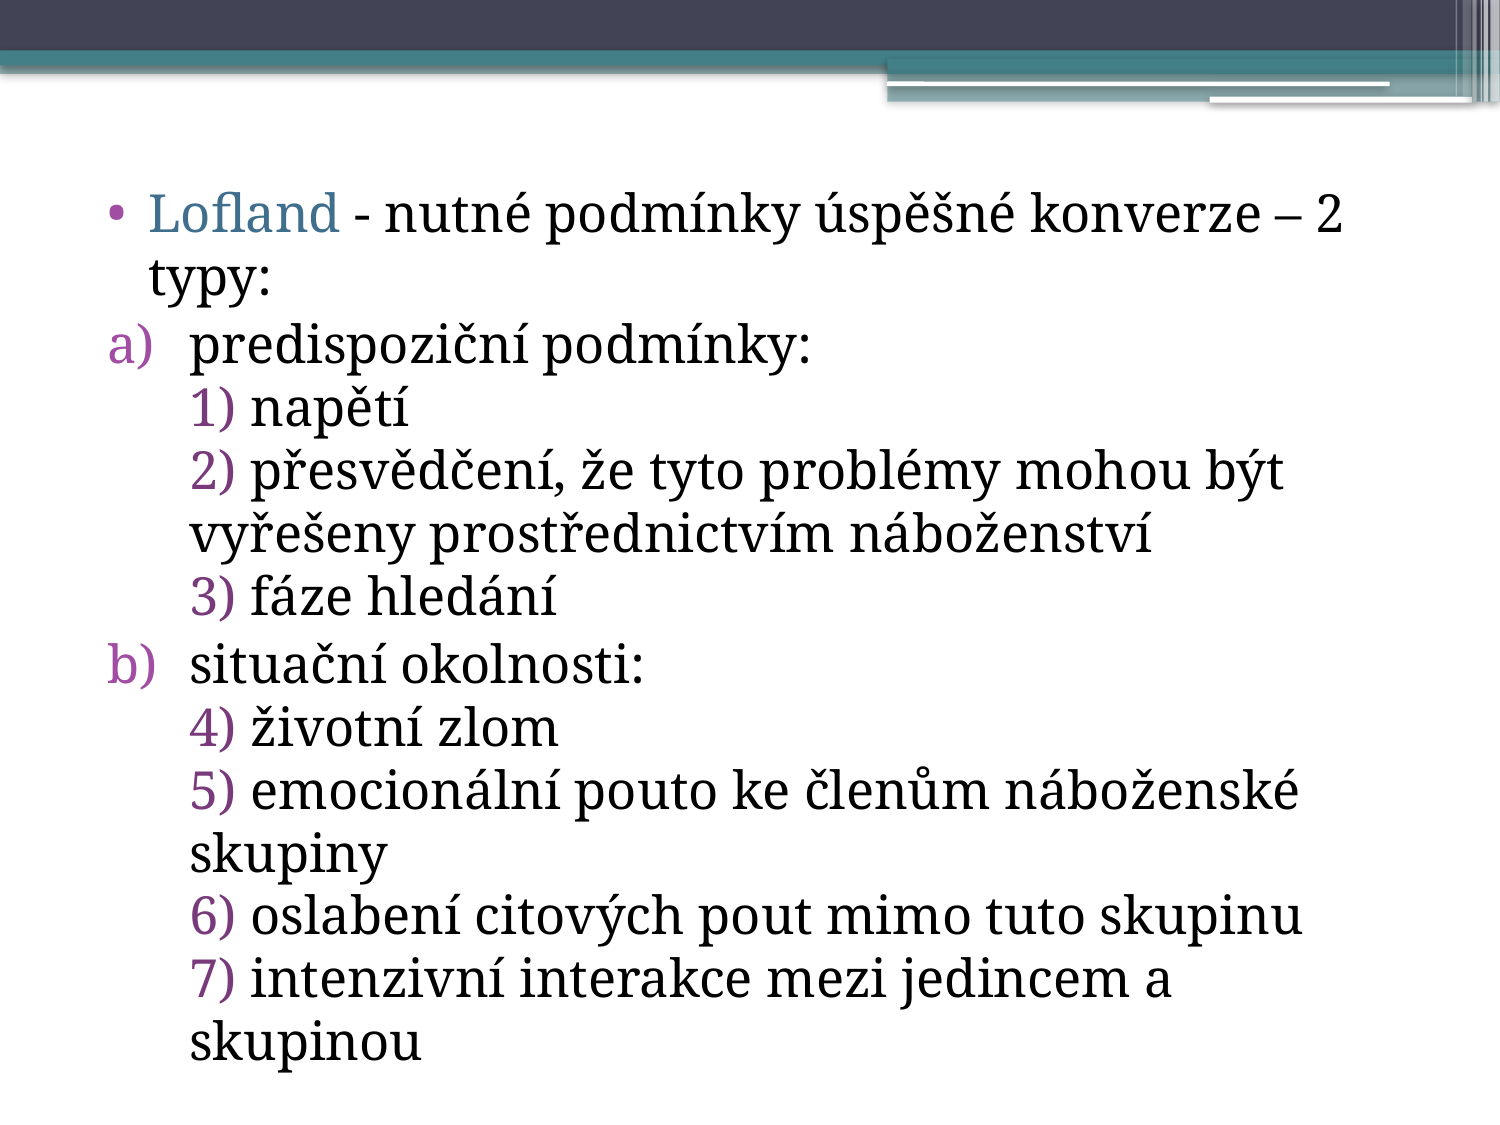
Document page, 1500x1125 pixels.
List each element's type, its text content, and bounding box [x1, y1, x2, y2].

list Lofland - nutné podmínky úspěšné konverze – 2 typy: predispoziční podmínky: 1) napětí 2) přesvědčení, že tyto problémy mohou být vyřešeny prostřednictvím náboženství 3) fáze hledání situační okolnosti: 4) životní zlom 5) emocionální pouto ke členům náboženské skupiny 6) oslabení citových pout mimo tuto skupinu 7) intenzivní interakce mezi jedincem a skupinou [75, 172, 1425, 1079]
